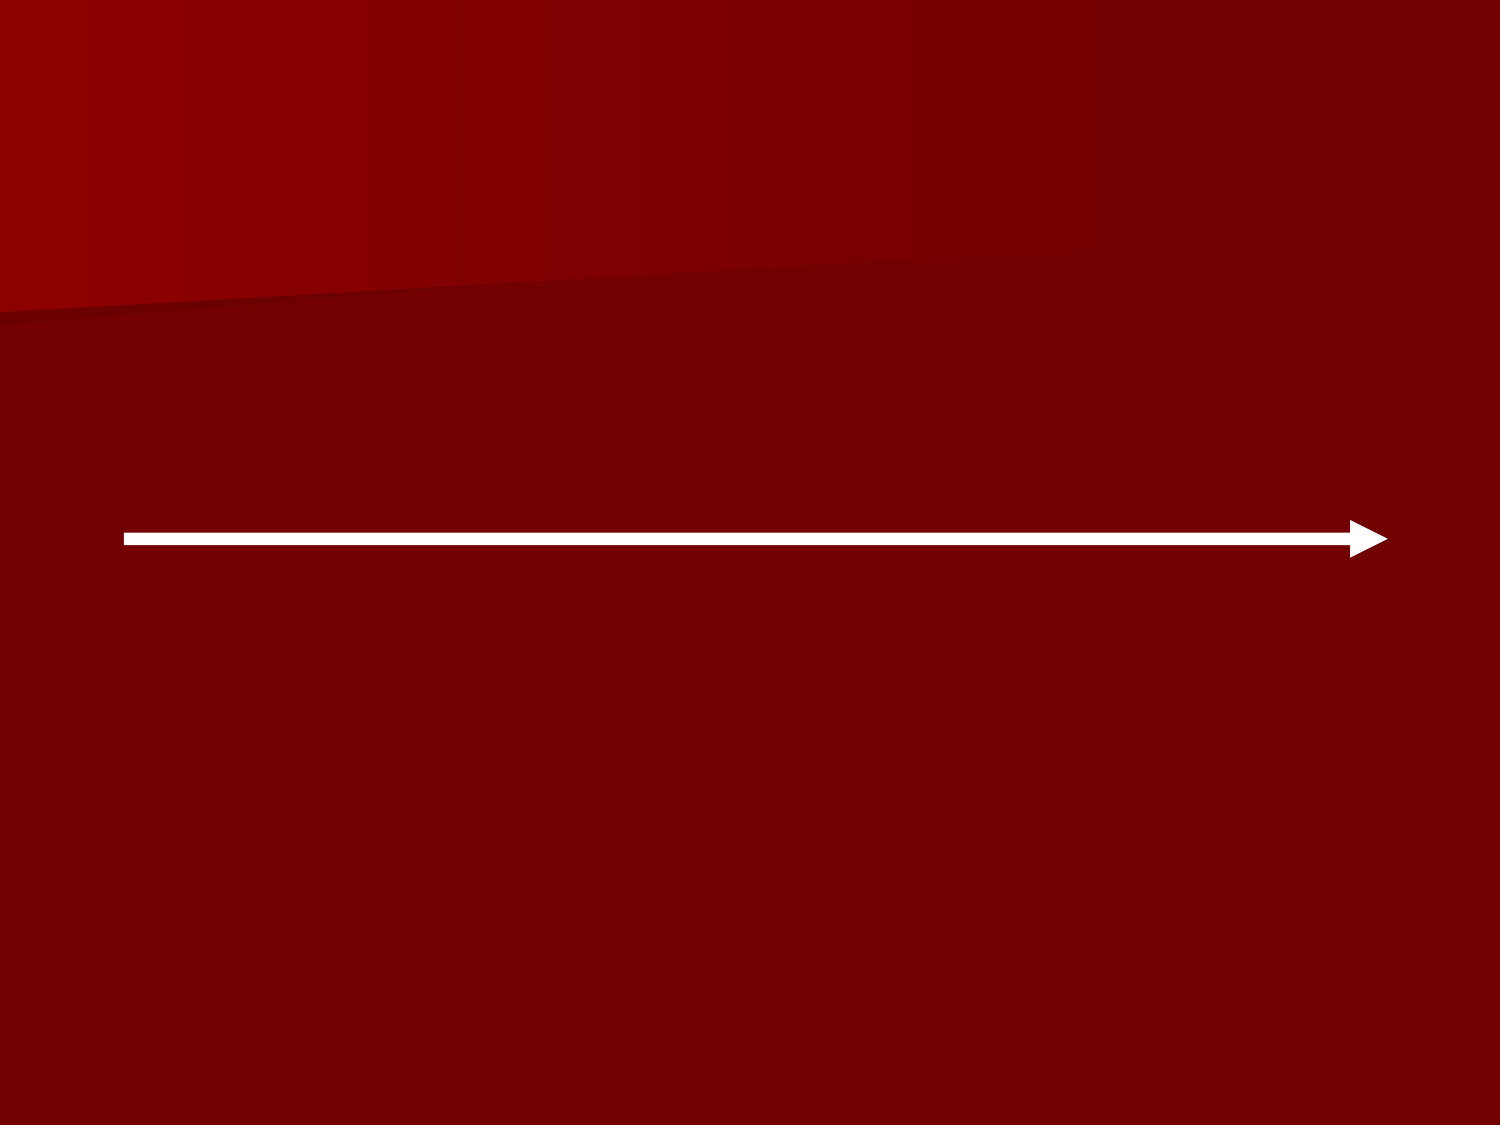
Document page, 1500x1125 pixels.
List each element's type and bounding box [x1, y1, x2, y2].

text_box [123, 532, 1388, 546]
